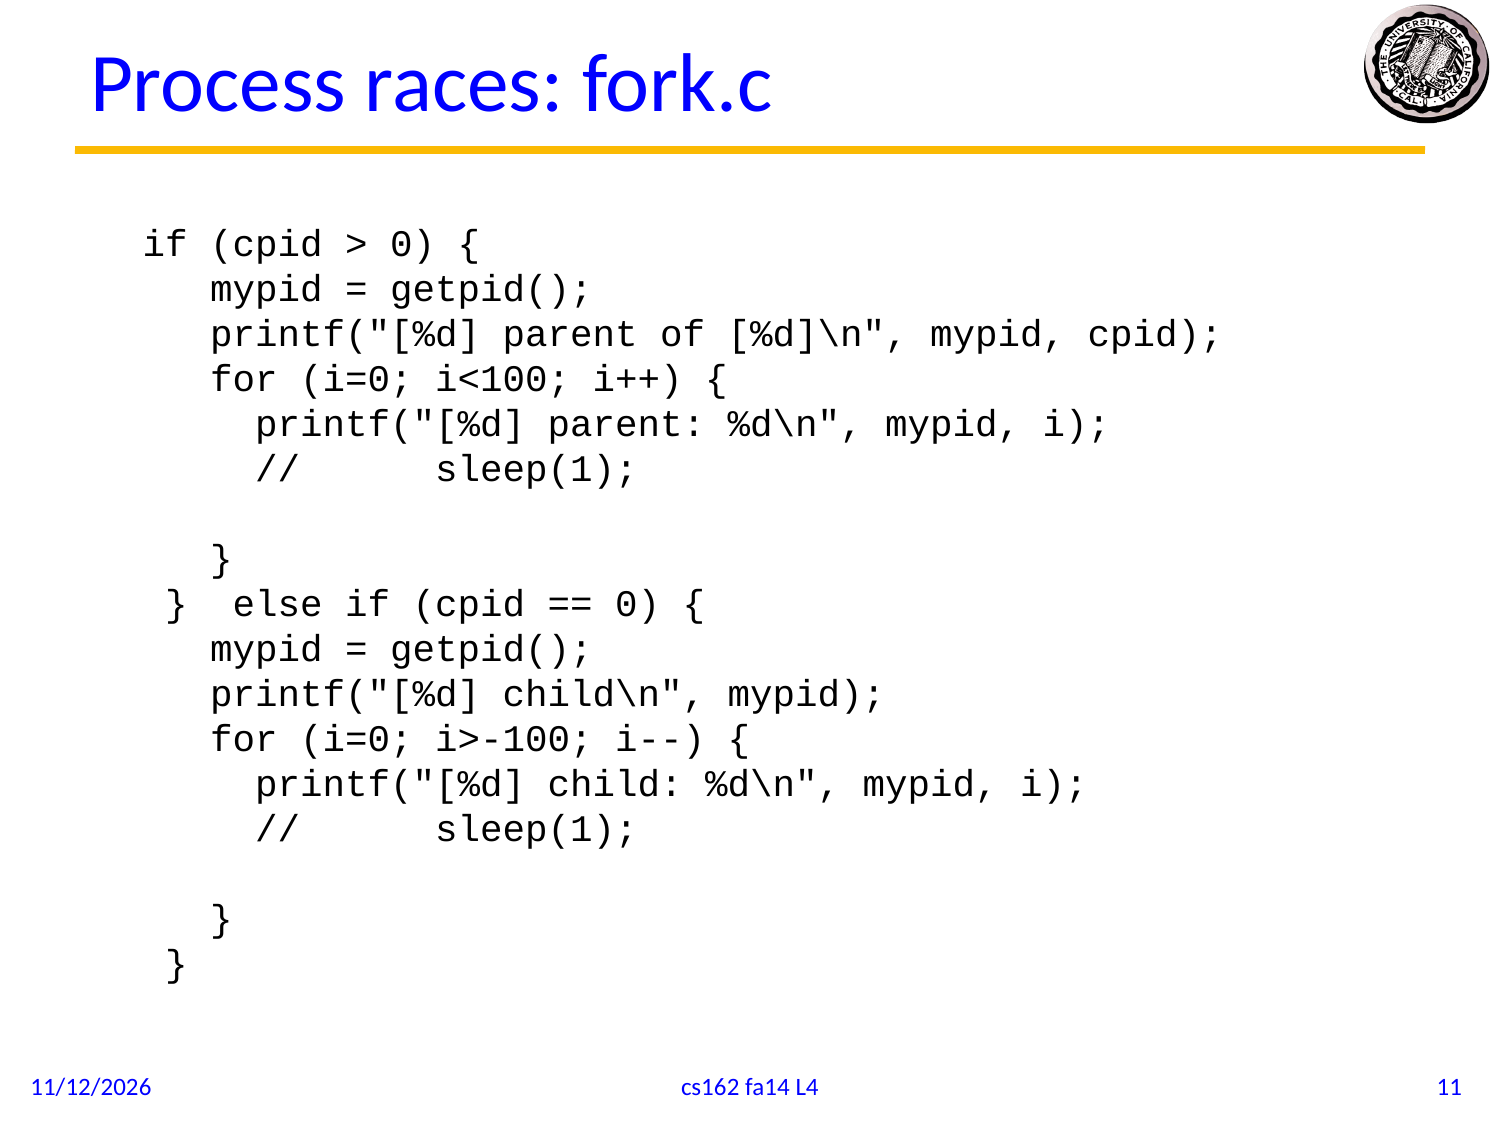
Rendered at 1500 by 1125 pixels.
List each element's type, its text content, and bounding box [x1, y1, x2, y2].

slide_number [15, 1055, 366, 1115]
footer cs162 fa14 L4 [512, 1055, 988, 1115]
text_box if (cpid > 0) { mypid = getpid(); printf("[%d] parent of [%d]\n", mypid, cpid); for (i=0; i<100; i++) { printf("[%d] parent: %d\n", mypid, i); // sleep(1); } } else if (cpid == 0) { mypid = getpid(); printf("[%d] child\n", mypid); for (i=0; i>-100; i--) { printf("[%d] child: %d\n", mypid, i); // sleep(1); } } [105, 211, 1386, 991]
picture [1350, 0, 1500, 127]
title Process races: fork.c [75, 6, 1425, 150]
slide_number 11 [1127, 1055, 1478, 1115]
